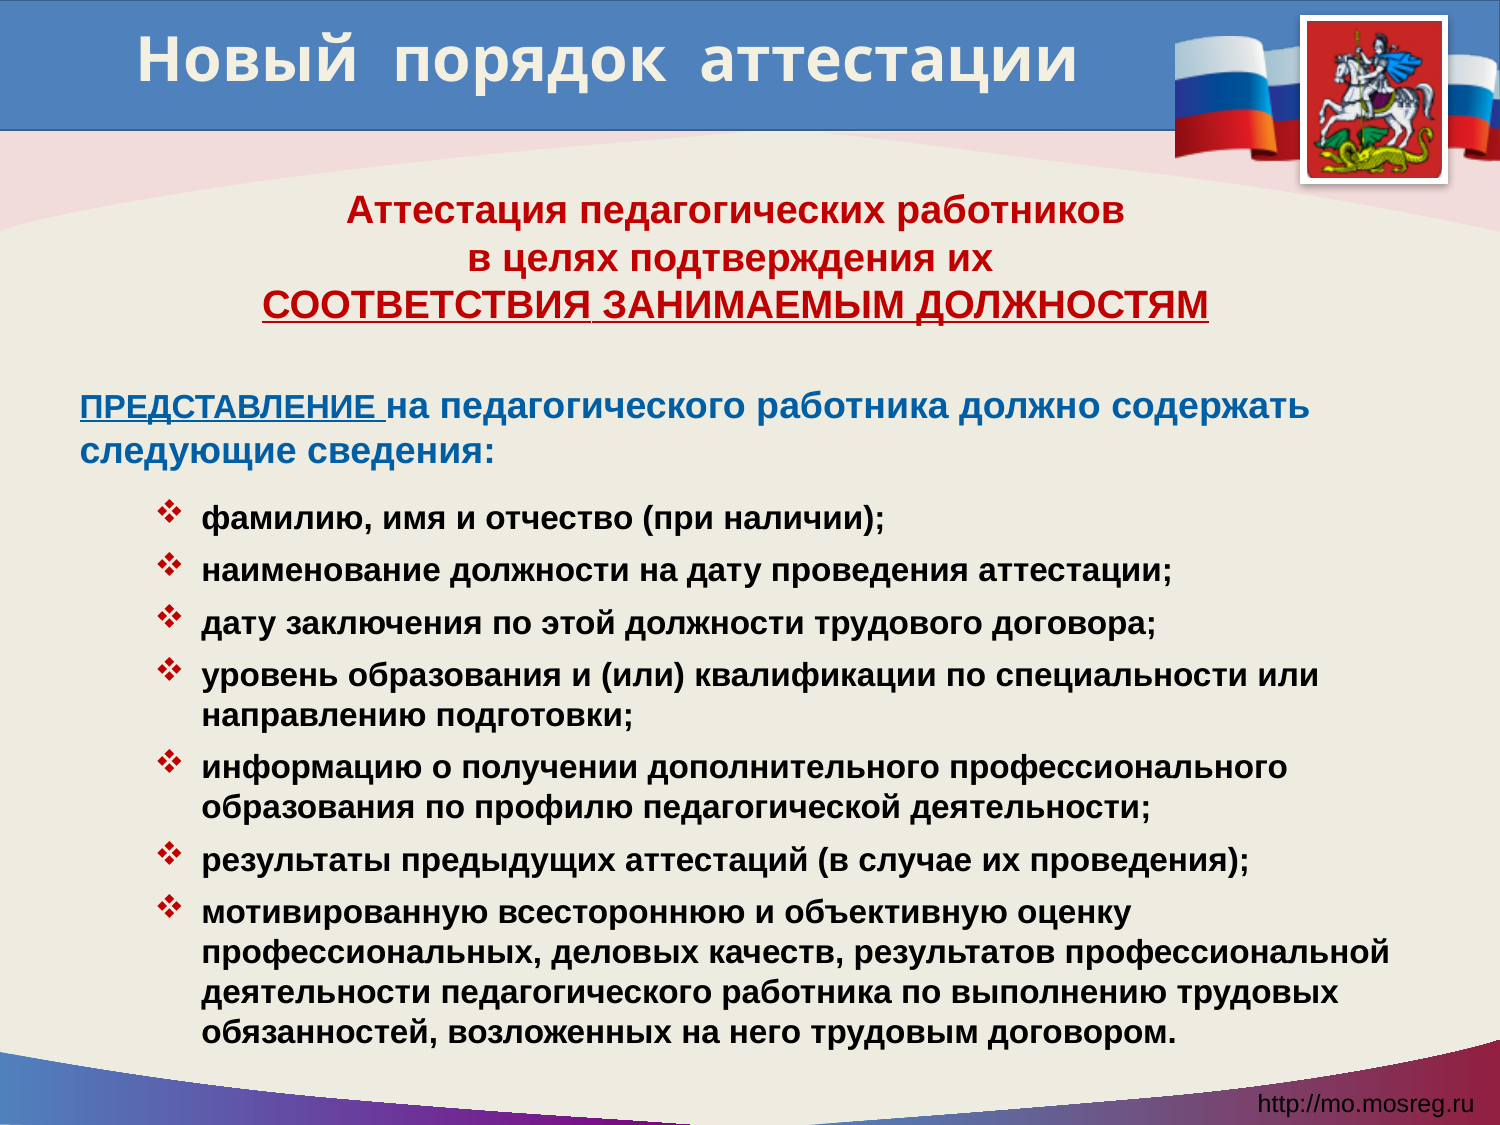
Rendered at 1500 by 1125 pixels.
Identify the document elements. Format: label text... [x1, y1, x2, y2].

text_box ПРЕДСТАВЛЕНИЕ на педагогического работника должно содержать следующие сведения: фамилию, имя и отчество (при наличии); наименование должности на дату проведения аттестации; дату заключения по этой должности трудового договора; уровень образования и (или) квалификации по специальности или направлению подготовки; информацию о получении дополнительного профессионального образования по профилю педагогической деятельности; результаты предыдущих аттестаций (в случае их проведения); мотивированную всестороннюю и объективную оценку профессиональных, деловых качеств, результатов профессиональной деятельности педагогического работника по выполнению трудовых обязанностей, возложенных на него трудовым договором. [64, 373, 1436, 1058]
text_box Новый порядок аттестации [0, 11, 1217, 130]
text_box Аттестация педагогических работников в целях подтверждения их СООТВЕТСТВИЯ ЗАНИМАЕМЫМ ДОЛЖНОСТЯМ [53, 177, 1419, 335]
picture [1175, 36, 1300, 163]
picture [1448, 36, 1500, 163]
picture [1307, 21, 1442, 178]
